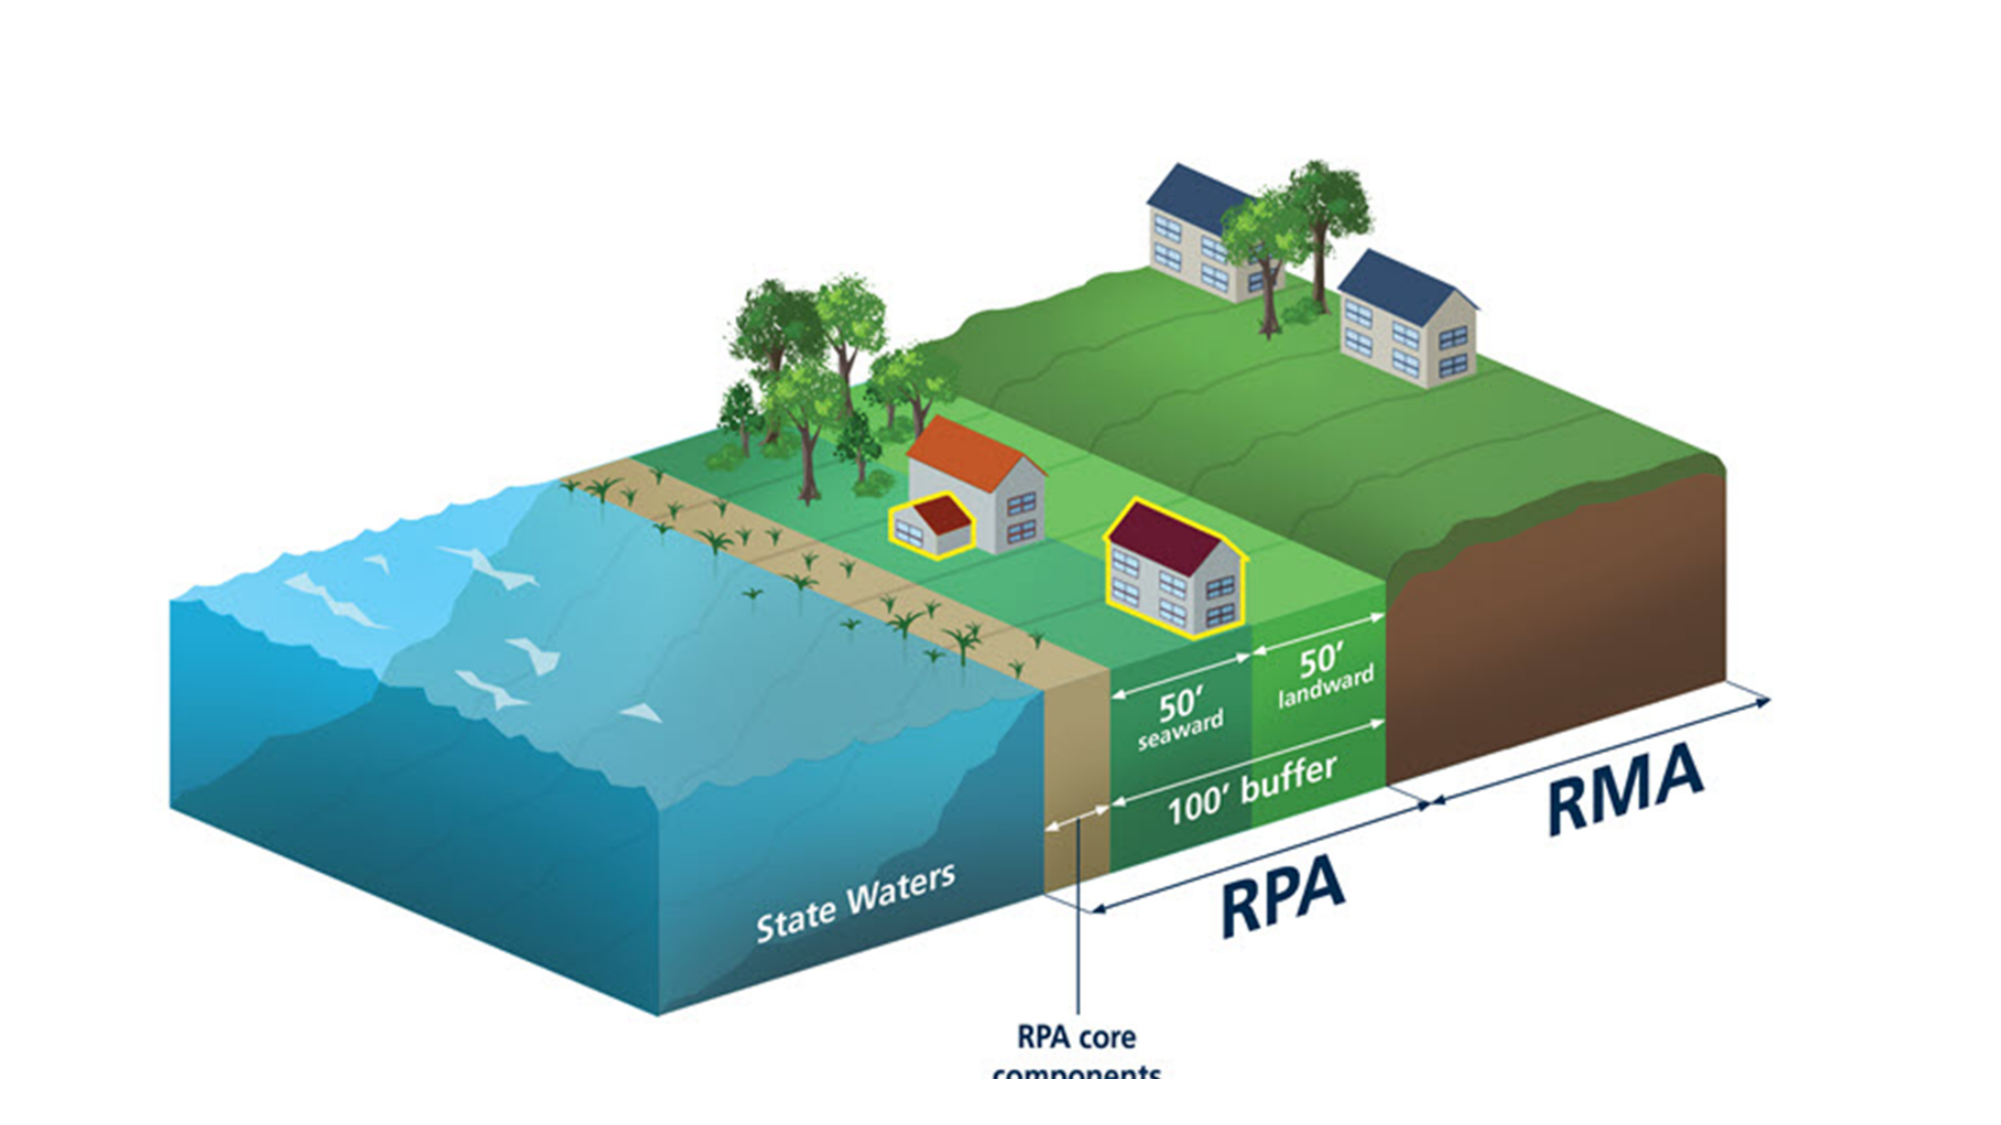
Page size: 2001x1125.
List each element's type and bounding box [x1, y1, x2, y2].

picture [81, 87, 1845, 1080]
